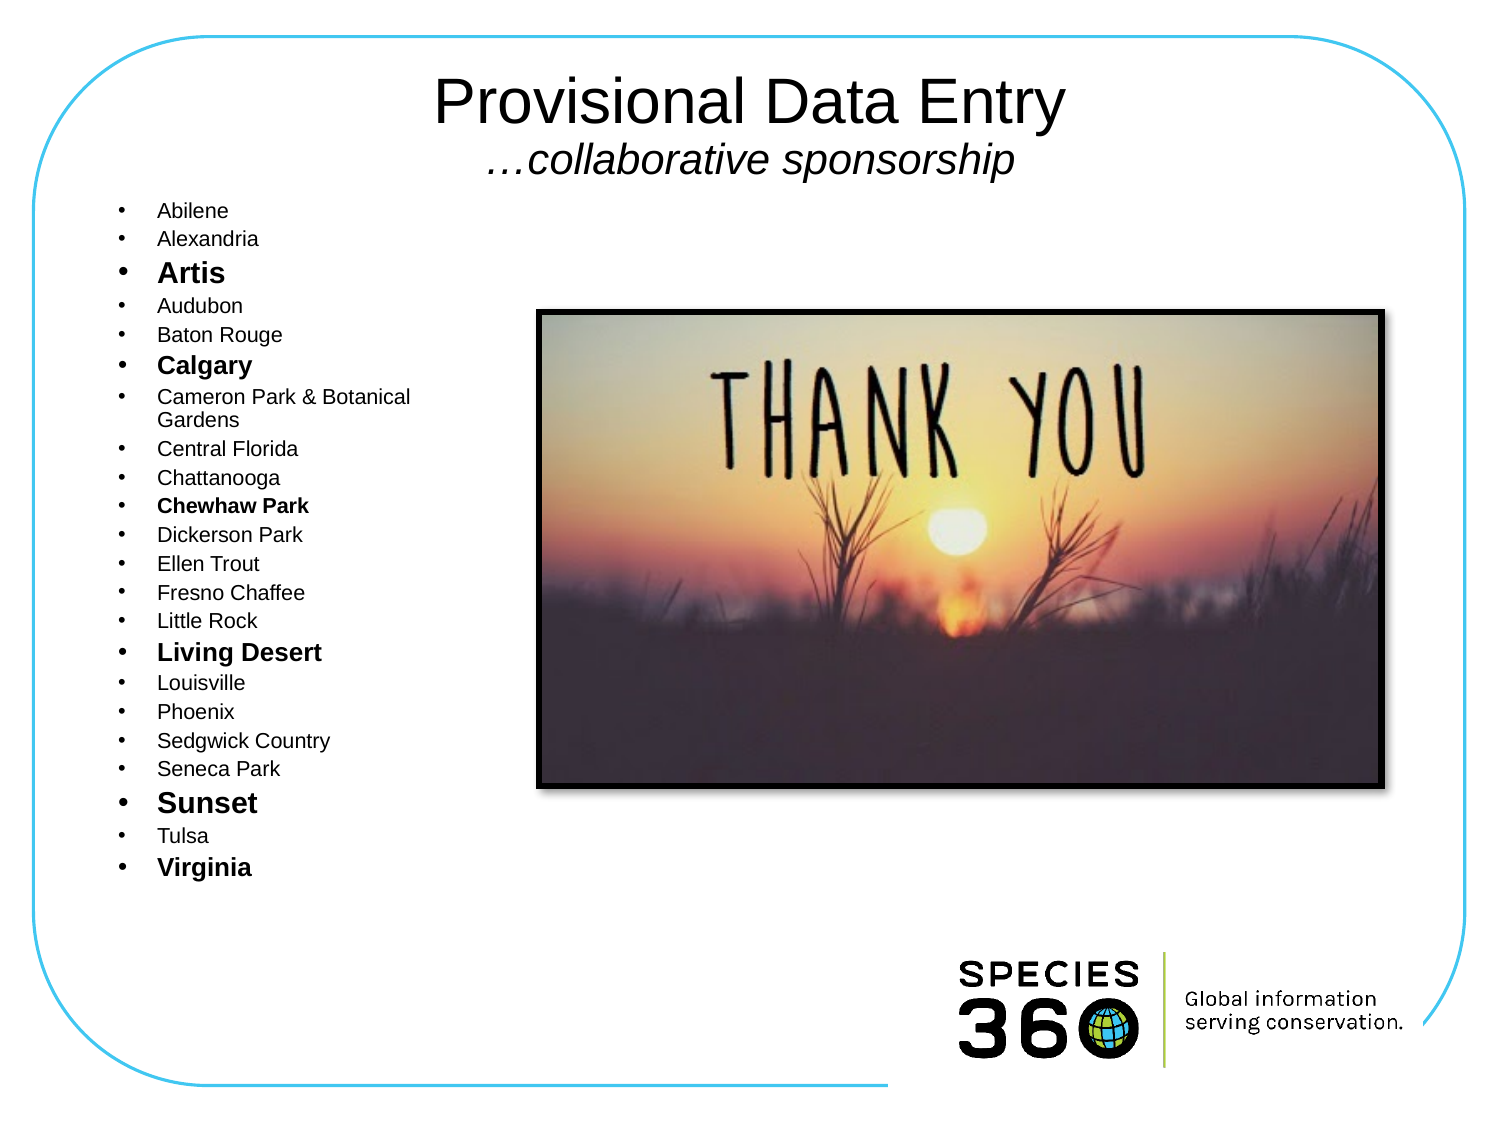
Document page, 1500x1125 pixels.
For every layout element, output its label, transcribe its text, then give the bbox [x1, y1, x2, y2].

list Abilene Alexandria Artis Audubon Baton Rouge Calgary Cameron Park & Botanical Gardens Central Florida Chattanooga Chewhaw Park Dickerson Park Ellen Trout Fresno Chaffee Little Rock Living Desert Louisville Phoenix Sedgwick Country Seneca Park Sunset Tulsa Virginia [103, 191, 493, 906]
picture [954, 944, 1407, 1075]
picture [542, 314, 1379, 783]
title Provisional Data Entry …collaborative sponsorship [103, 59, 1397, 278]
